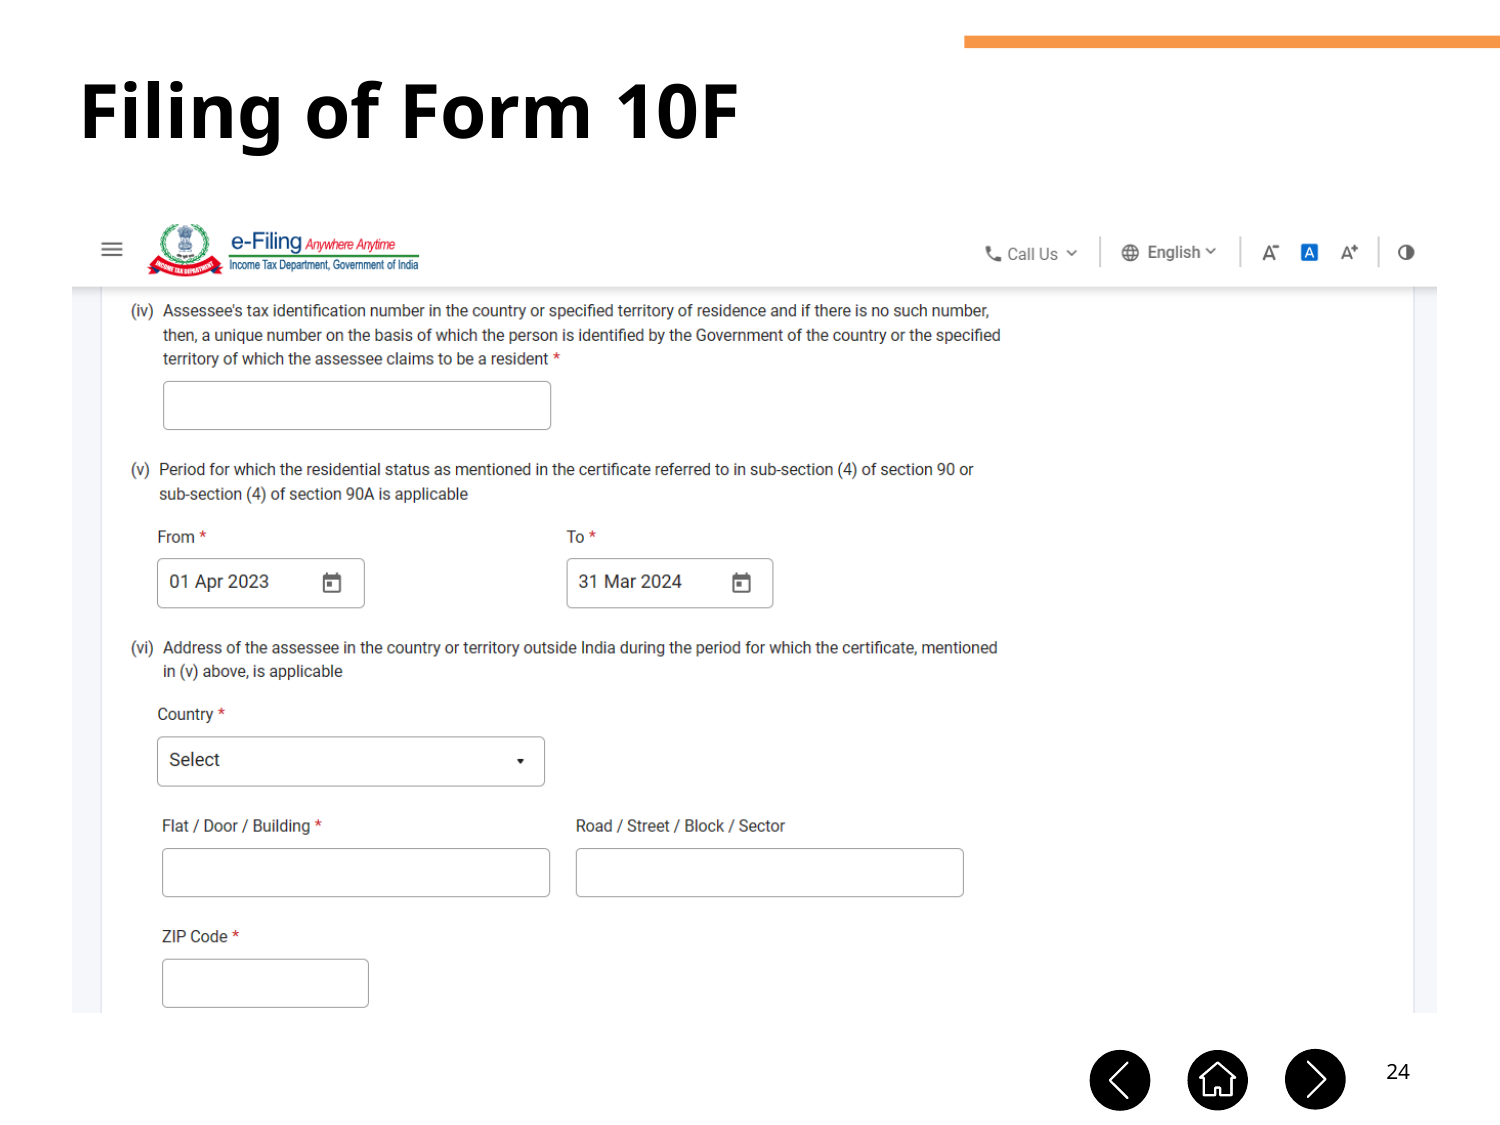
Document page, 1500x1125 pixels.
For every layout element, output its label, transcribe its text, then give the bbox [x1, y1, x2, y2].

text_box [962, 34, 1500, 50]
text_box Filing of Form 10F [61, 48, 1401, 260]
picture [72, 216, 1437, 1013]
slide_number 24 [1074, 1042, 1425, 1103]
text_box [1089, 1048, 1346, 1111]
